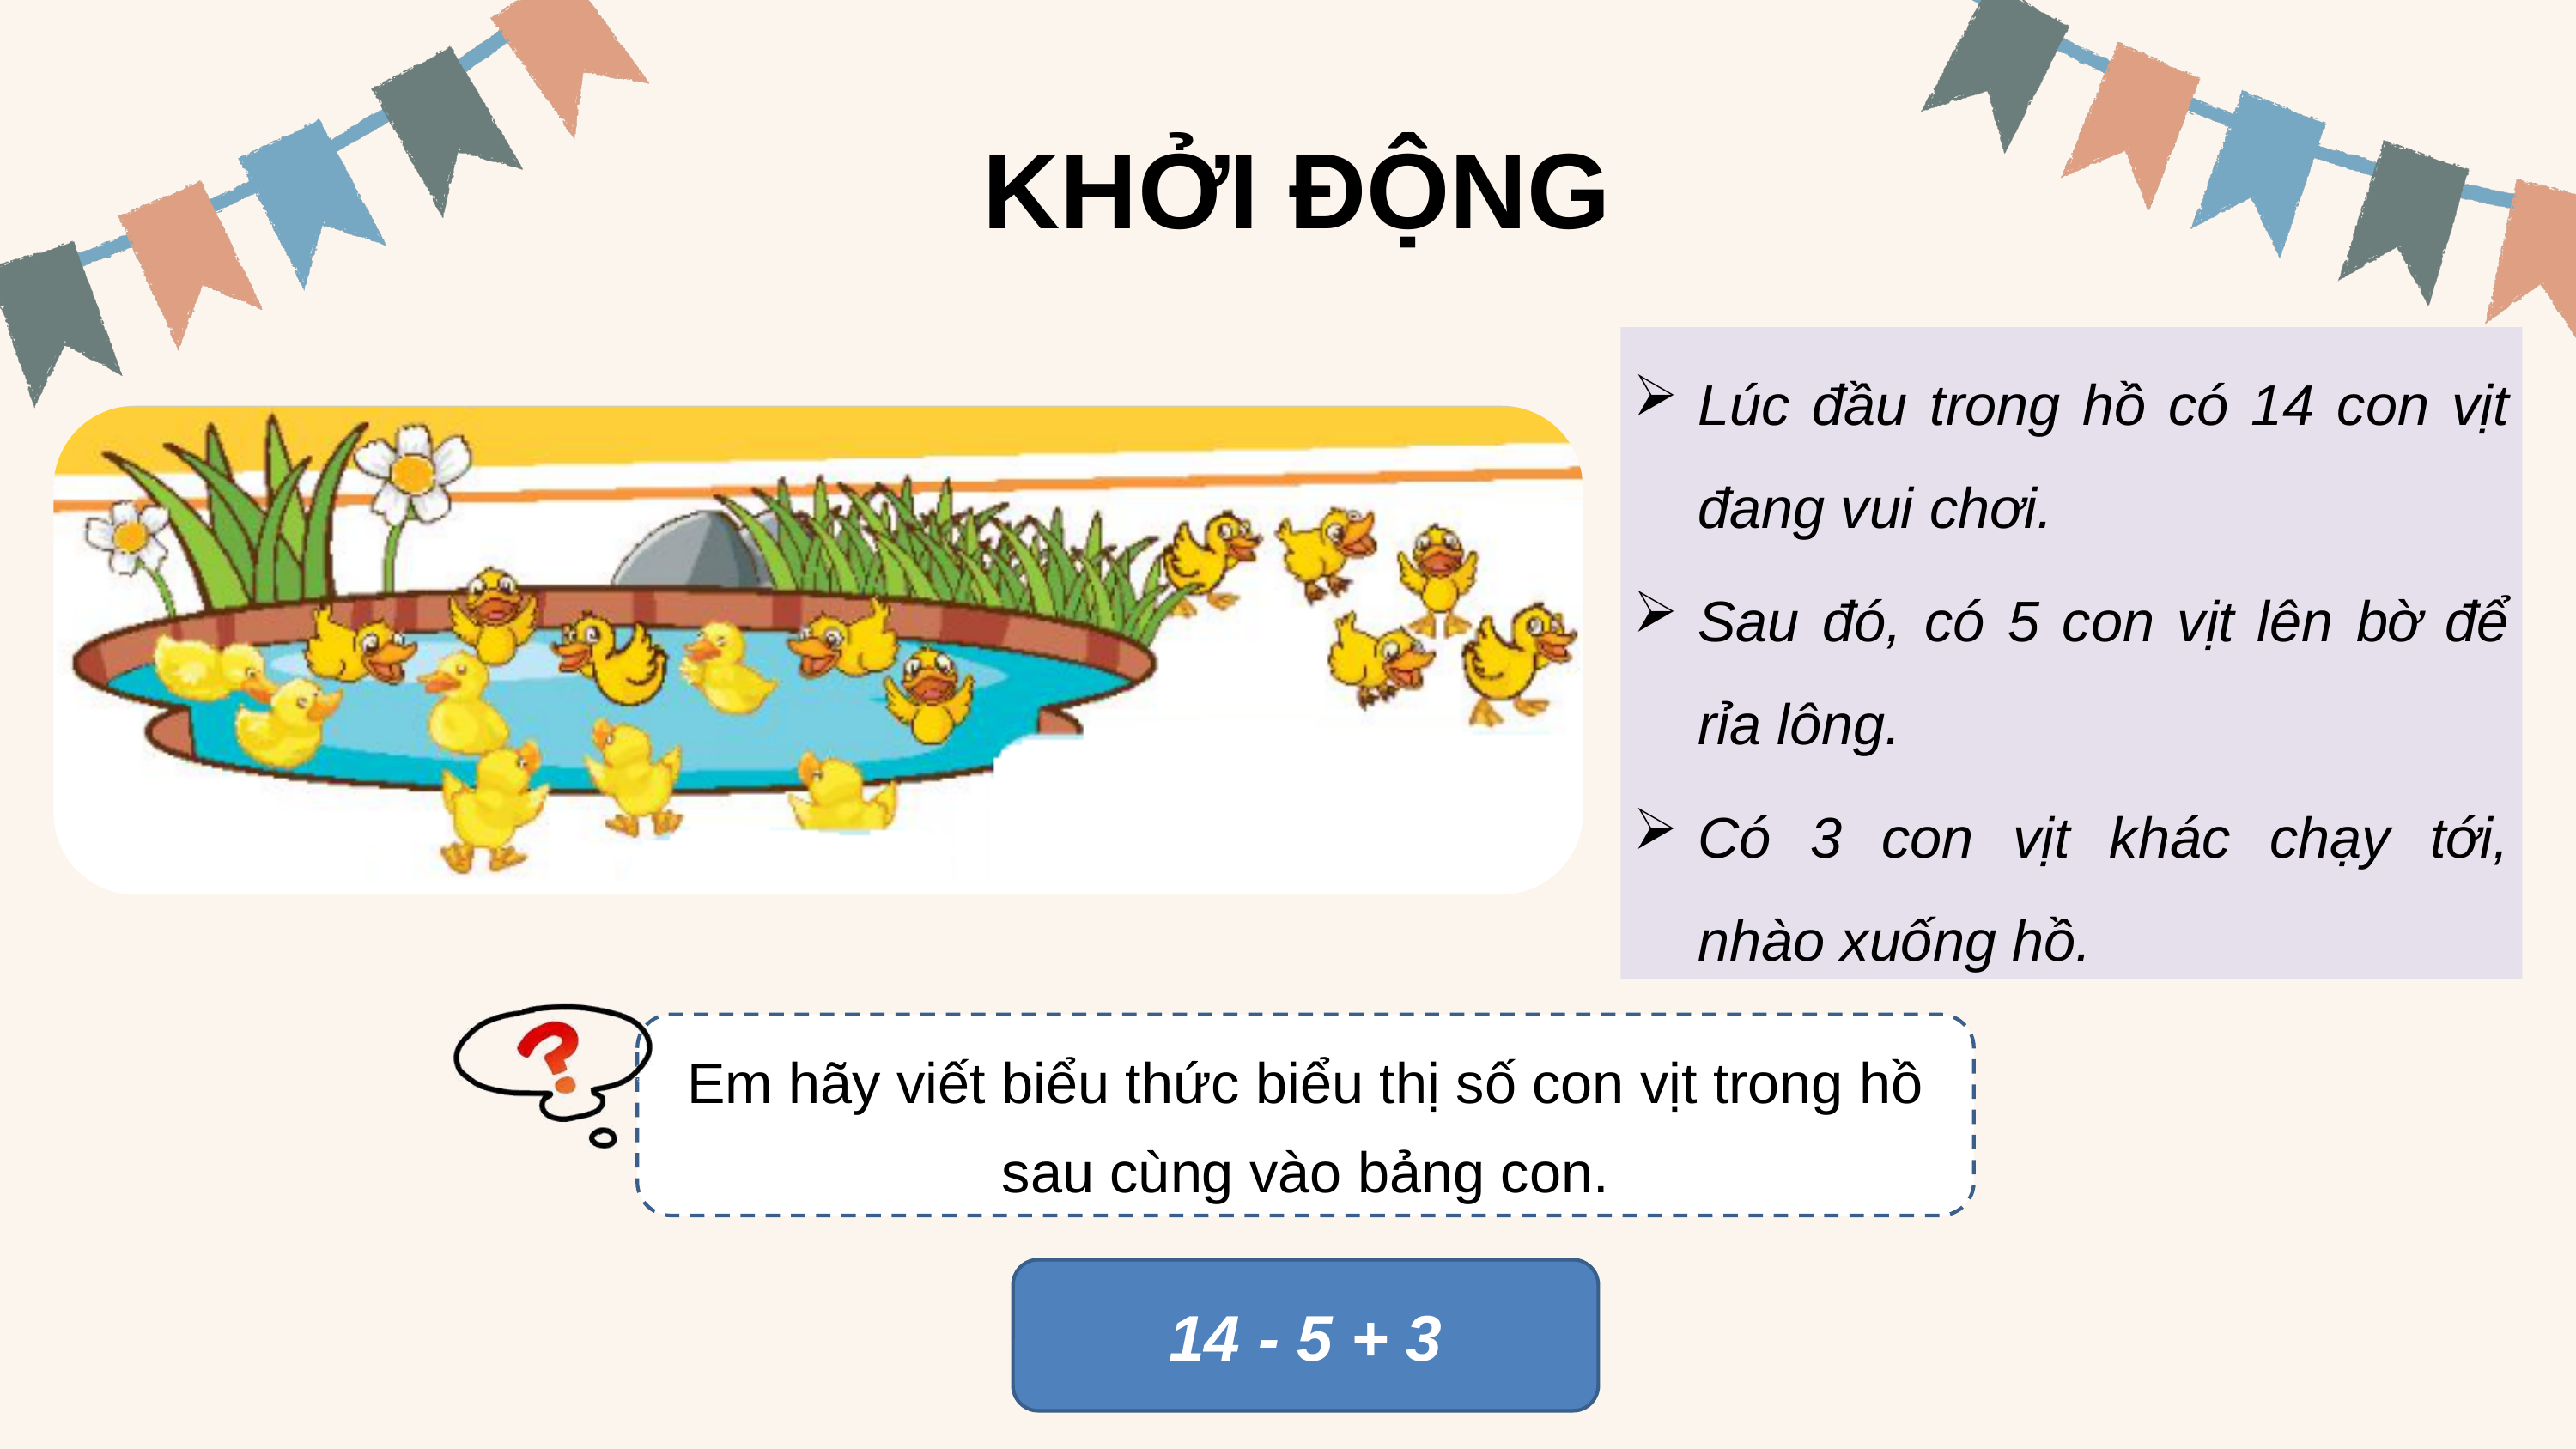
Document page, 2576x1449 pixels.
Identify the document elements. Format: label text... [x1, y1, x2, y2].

picture [0, 0, 1583, 895]
picture [1854, 0, 2576, 369]
text_box 14 - 5 + 3 [1011, 1258, 1601, 1413]
text_box Lúc đầu trong hồ có 14 con vịt đang vui chơi. Sau đó, có 5 con vịt lên bờ để rỉa lông. Có 3 con vịt khác chạy tới, nhào xuống hồ. [1620, 327, 2523, 979]
text_box KHỞI ĐỘNG [915, 51, 1679, 257]
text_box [428, 973, 1974, 1216]
